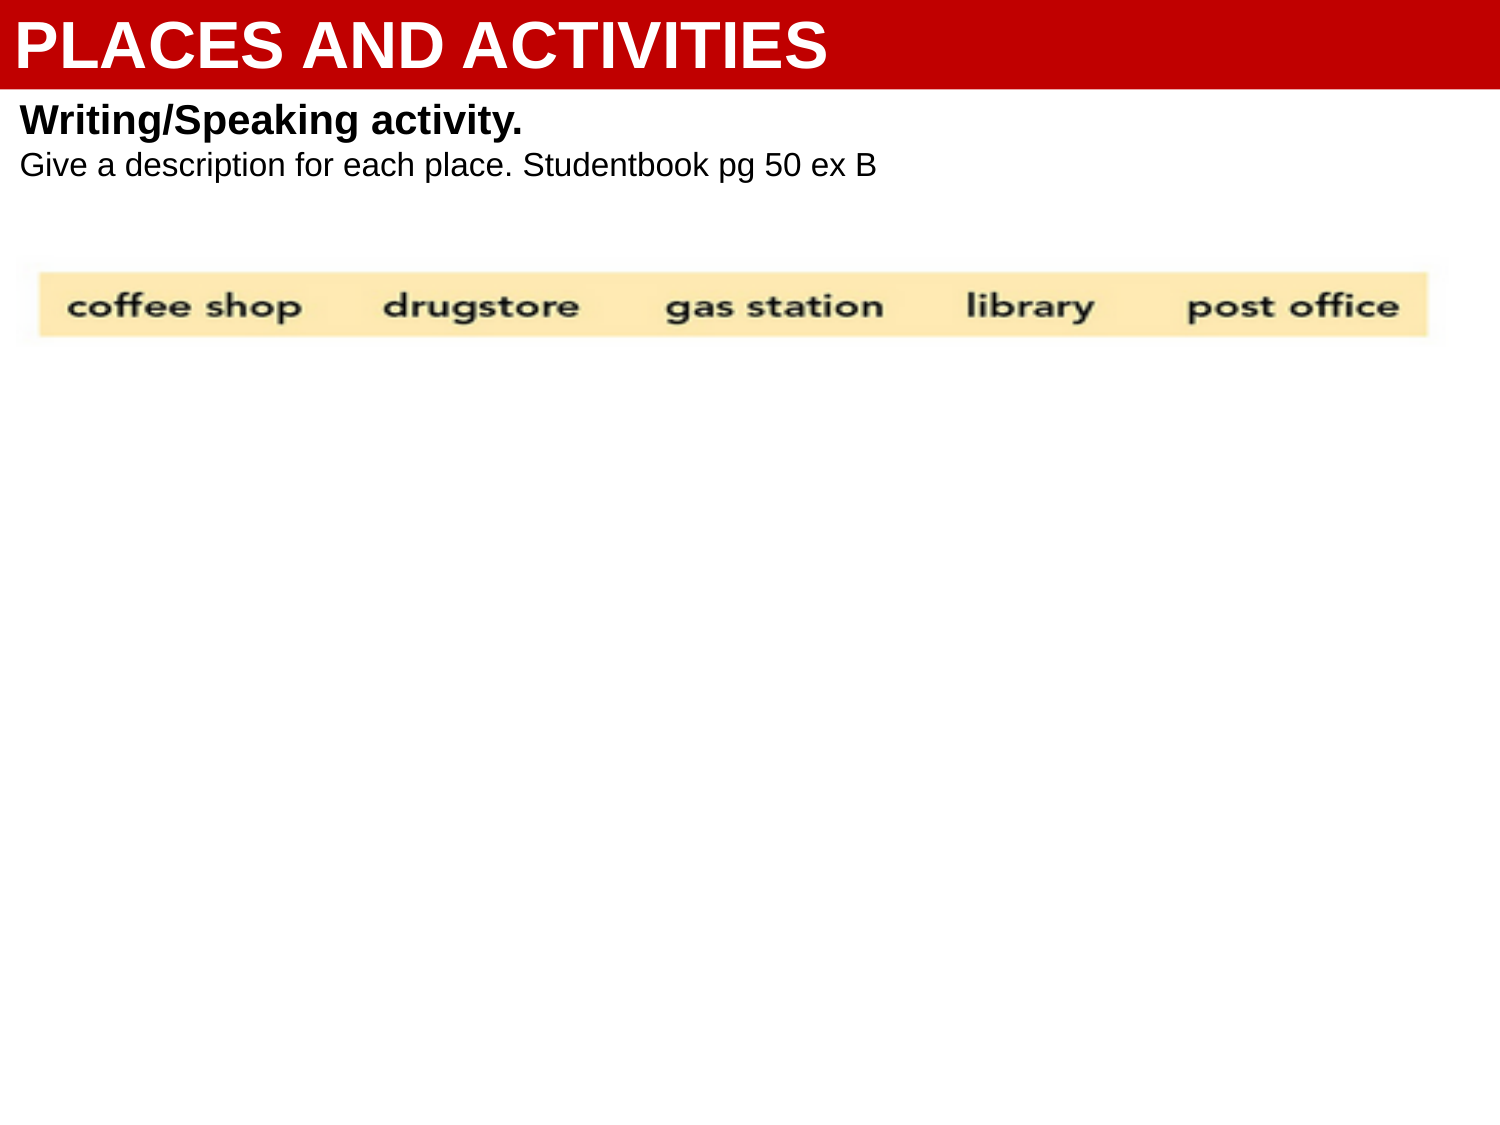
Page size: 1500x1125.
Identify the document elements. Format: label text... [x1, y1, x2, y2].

text_box PLACES AND ACTIVITIES [0, 0, 1500, 90]
text_box Writing/Speaking activity. Give a description for each place. Studentbook pg 50 ex B [4, 85, 894, 191]
picture [16, 253, 1450, 347]
